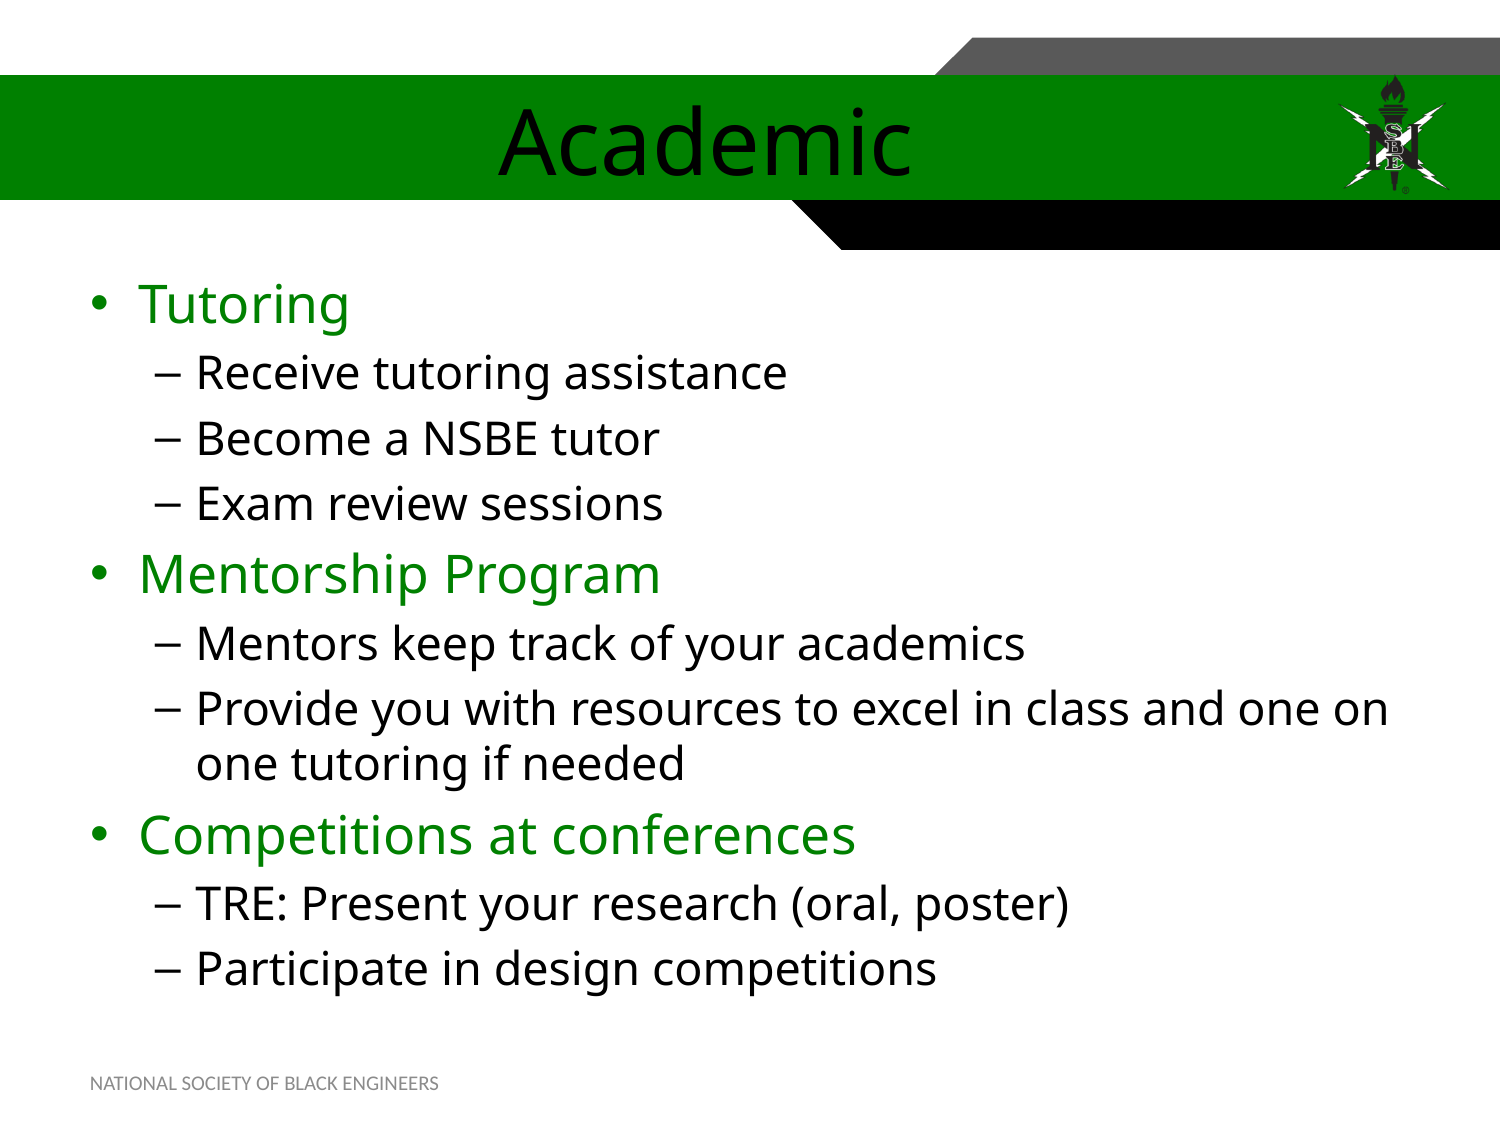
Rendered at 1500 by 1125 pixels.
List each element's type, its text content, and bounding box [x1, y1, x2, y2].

picture [1338, 74, 1450, 204]
list Tutoring Receive tutoring assistance Become a NSBE tutor Exam review sessions Mentorship Program Mentors keep track of your academics Provide you with resources to excel in class and one on one tutoring if needed Competitions at conferences TRE: Present your research (oral, poster) Participate in design competitions [75, 262, 1425, 1005]
title Academic [75, 45, 1338, 233]
